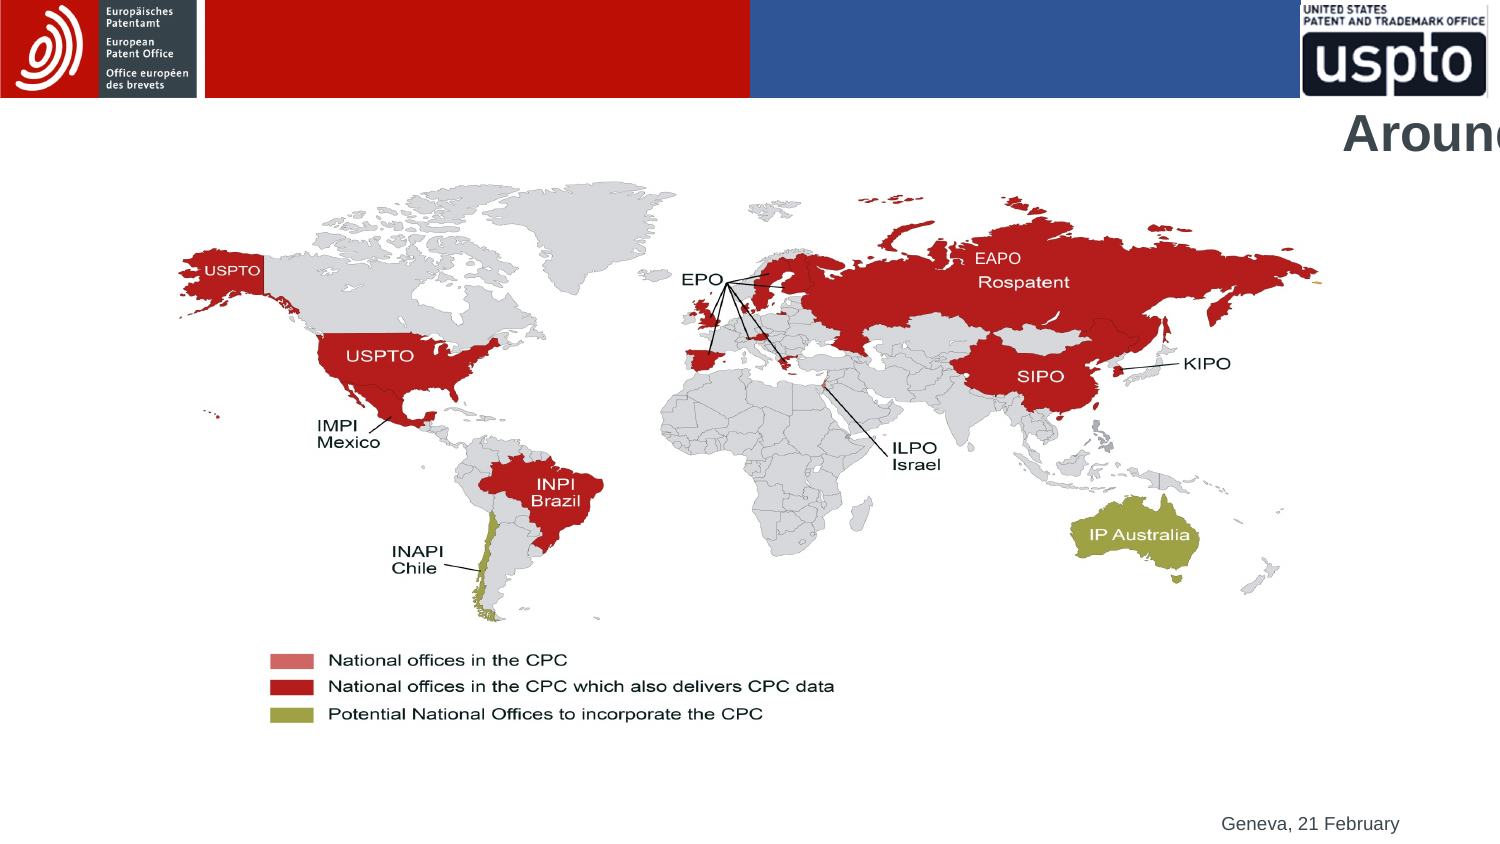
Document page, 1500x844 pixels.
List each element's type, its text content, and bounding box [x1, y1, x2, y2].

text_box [105, 163, 1400, 735]
picture [0, 0, 1489, 98]
list Geneva, 21 February 2017 [1180, 776, 1400, 837]
list Around the world [56, 103, 1500, 193]
